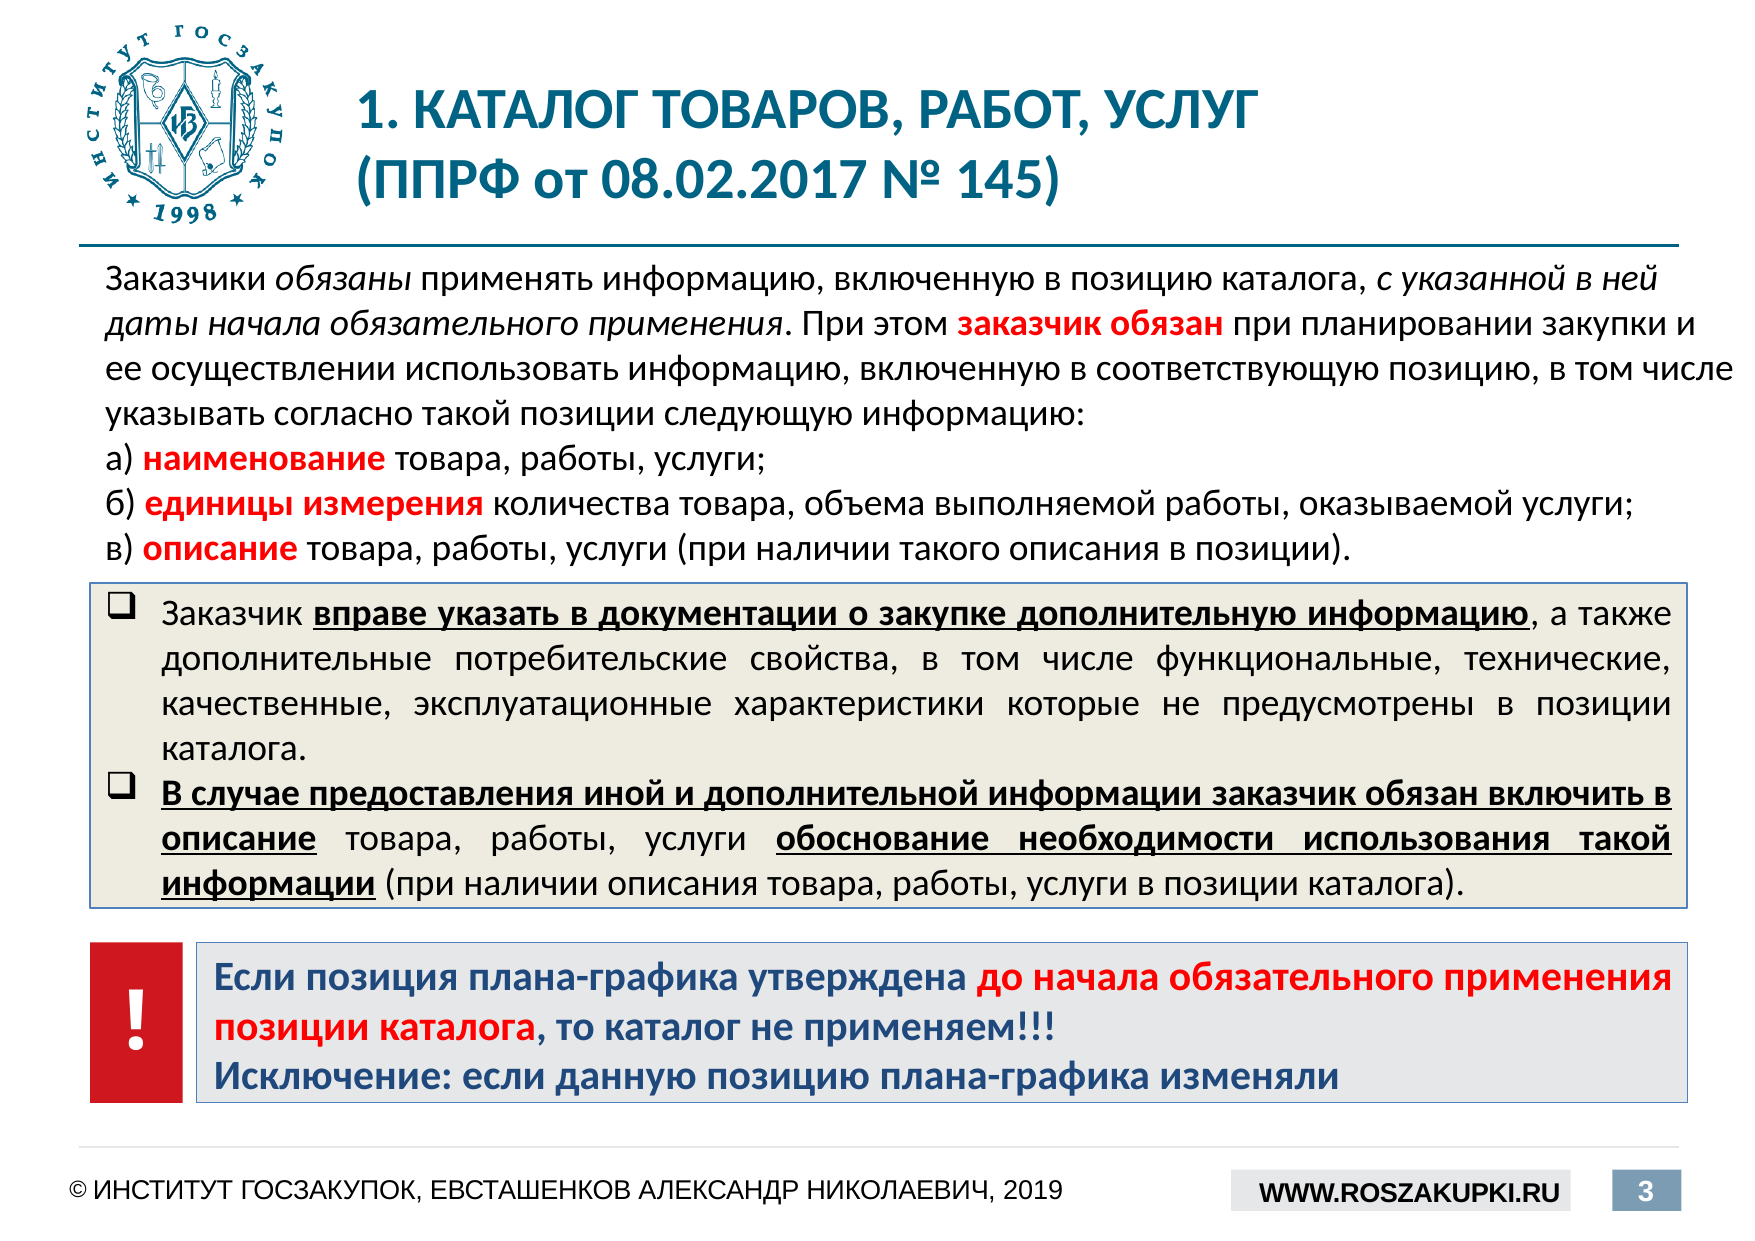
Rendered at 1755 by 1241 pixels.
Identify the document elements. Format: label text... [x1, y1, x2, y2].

text_box Заказчики обязаны применять информацию, включенную в позицию каталога, с указанной в ней даты начала обязательного применения. При этом заказчик обязан при планировании закупки и ее осуществлении использовать информацию, включенную в соответствующую позицию, в том числе указывать согласно такой позиции следующую информацию: а) наименование товара, работы, услуги; б) единицы измерения количества товара, объема выполняемой работы, оказываемой услуги; в) описание товара, работы, услуги (при наличии такого описания в позиции). [90, 245, 1753, 656]
text_box Если позиция плана-графика утверждена до начала обязательного применения позиции каталога, то каталог не применяем!!! Исключение: если данную позицию плана-графика изменяли [196, 942, 1688, 1103]
text_box ! [90, 942, 183, 1103]
text_box Заказчик вправе указать в документации о закупке дополнительную информацию, а также дополнительные потребительские свойства, в том числе функциональные, технические, качественные, эксплуатационные характеристики которые не предусмотрены в позиции каталога. В случае предоставления иной и дополнительной информации заказчик обязан включить в описание товара, работы, услуги обоснование необходимости использования такой информации (при наличии описания товара, работы, услуги в позиции каталога). [88, 581, 1689, 910]
title 1. КАТАЛОГ ТОВАРОВ, РАБОТ, УСЛУГ (ППРФ от 08.02.2017 № 145) [289, 69, 1684, 211]
picture [78, 17, 292, 231]
